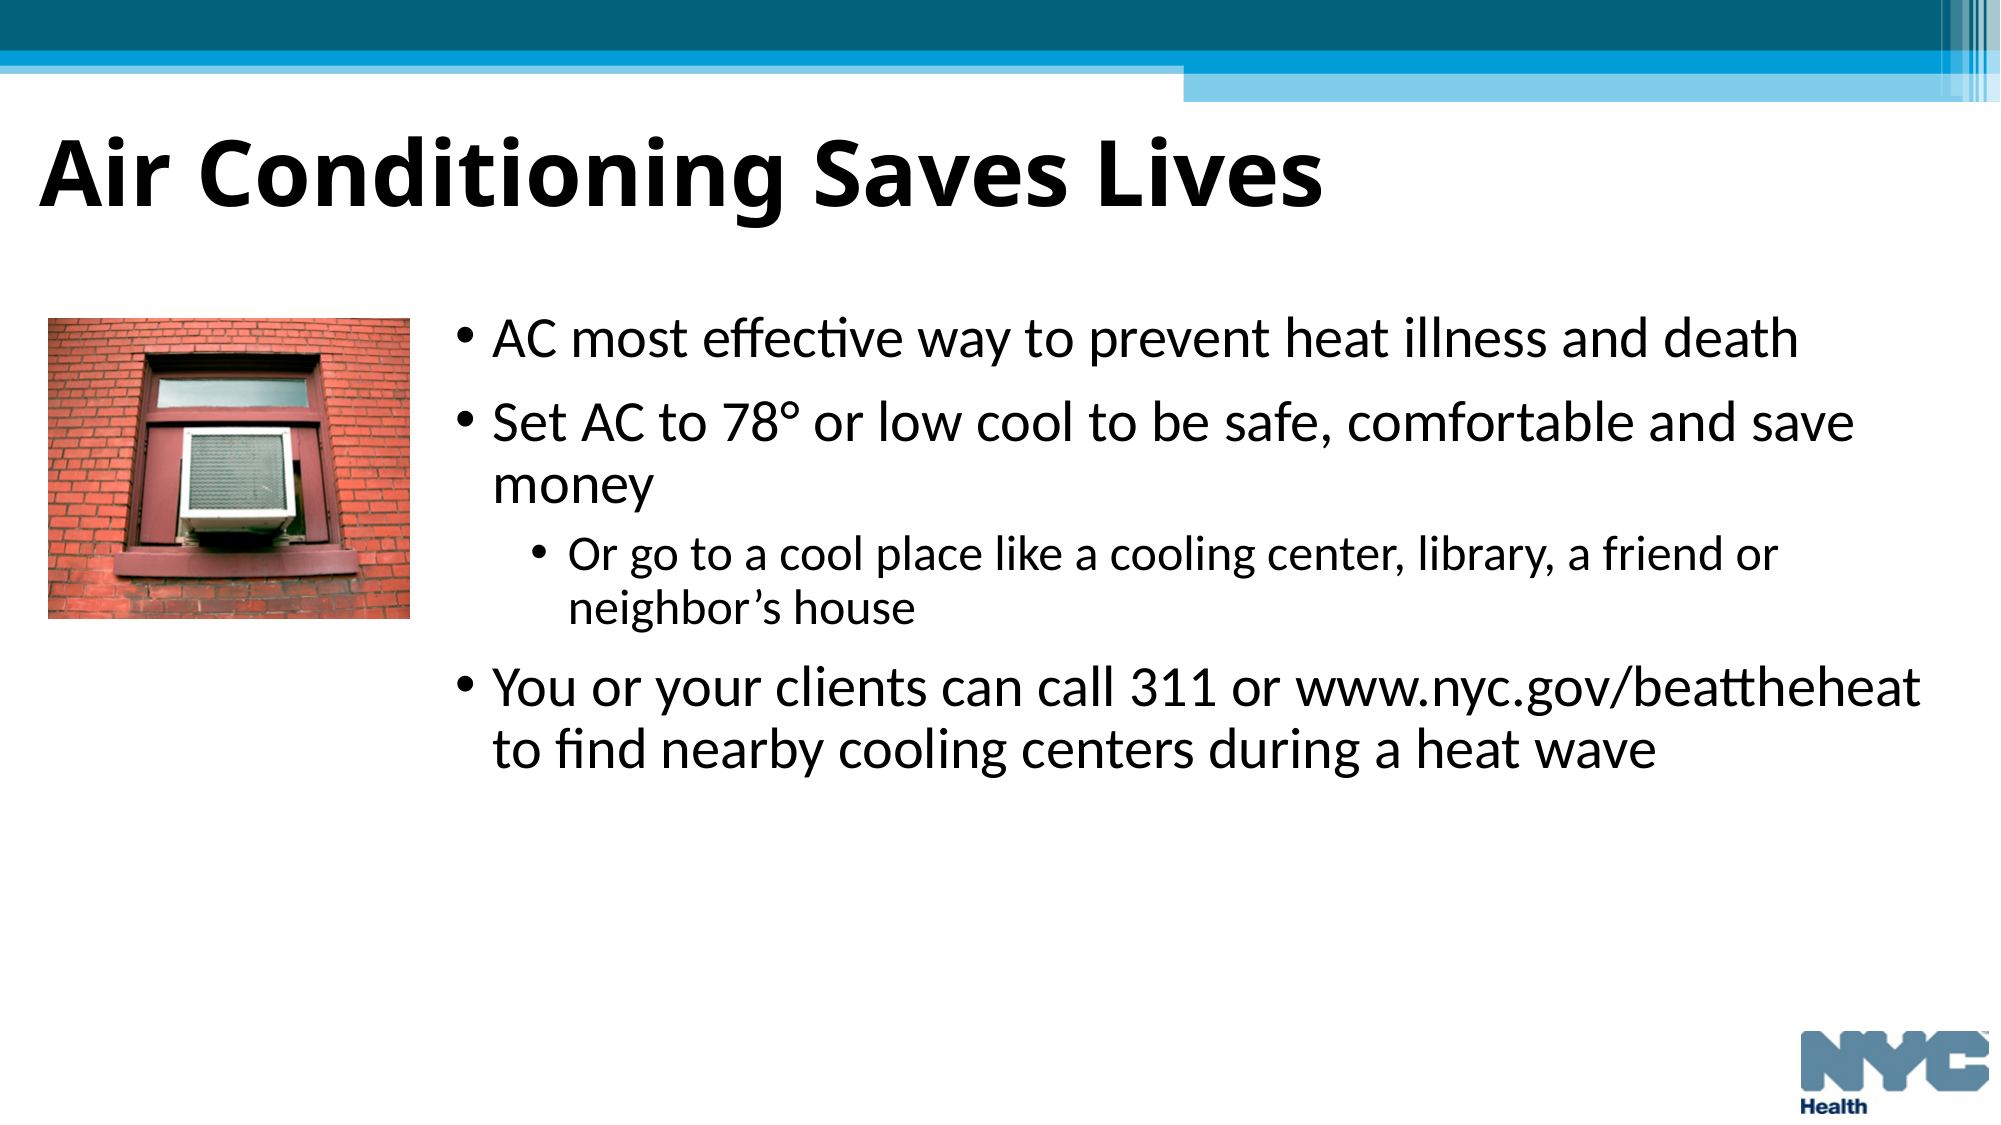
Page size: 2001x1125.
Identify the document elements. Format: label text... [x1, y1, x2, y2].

picture [0, 0, 2000, 103]
picture [48, 318, 410, 619]
title Air Conditioning Saves Lives [24, 120, 1975, 270]
list AC most effective way to prevent heat illness and death Set AC to 78° or low cool to be safe, comfortable and save money Or go to a cool place like a cooling center, library, a friend or neighbor’s house You or your clients can call 311 or www.nyc.gov/beattheheat to find nearby cooling centers during a heat wave [440, 299, 1975, 1083]
picture [1801, 1031, 1989, 1114]
